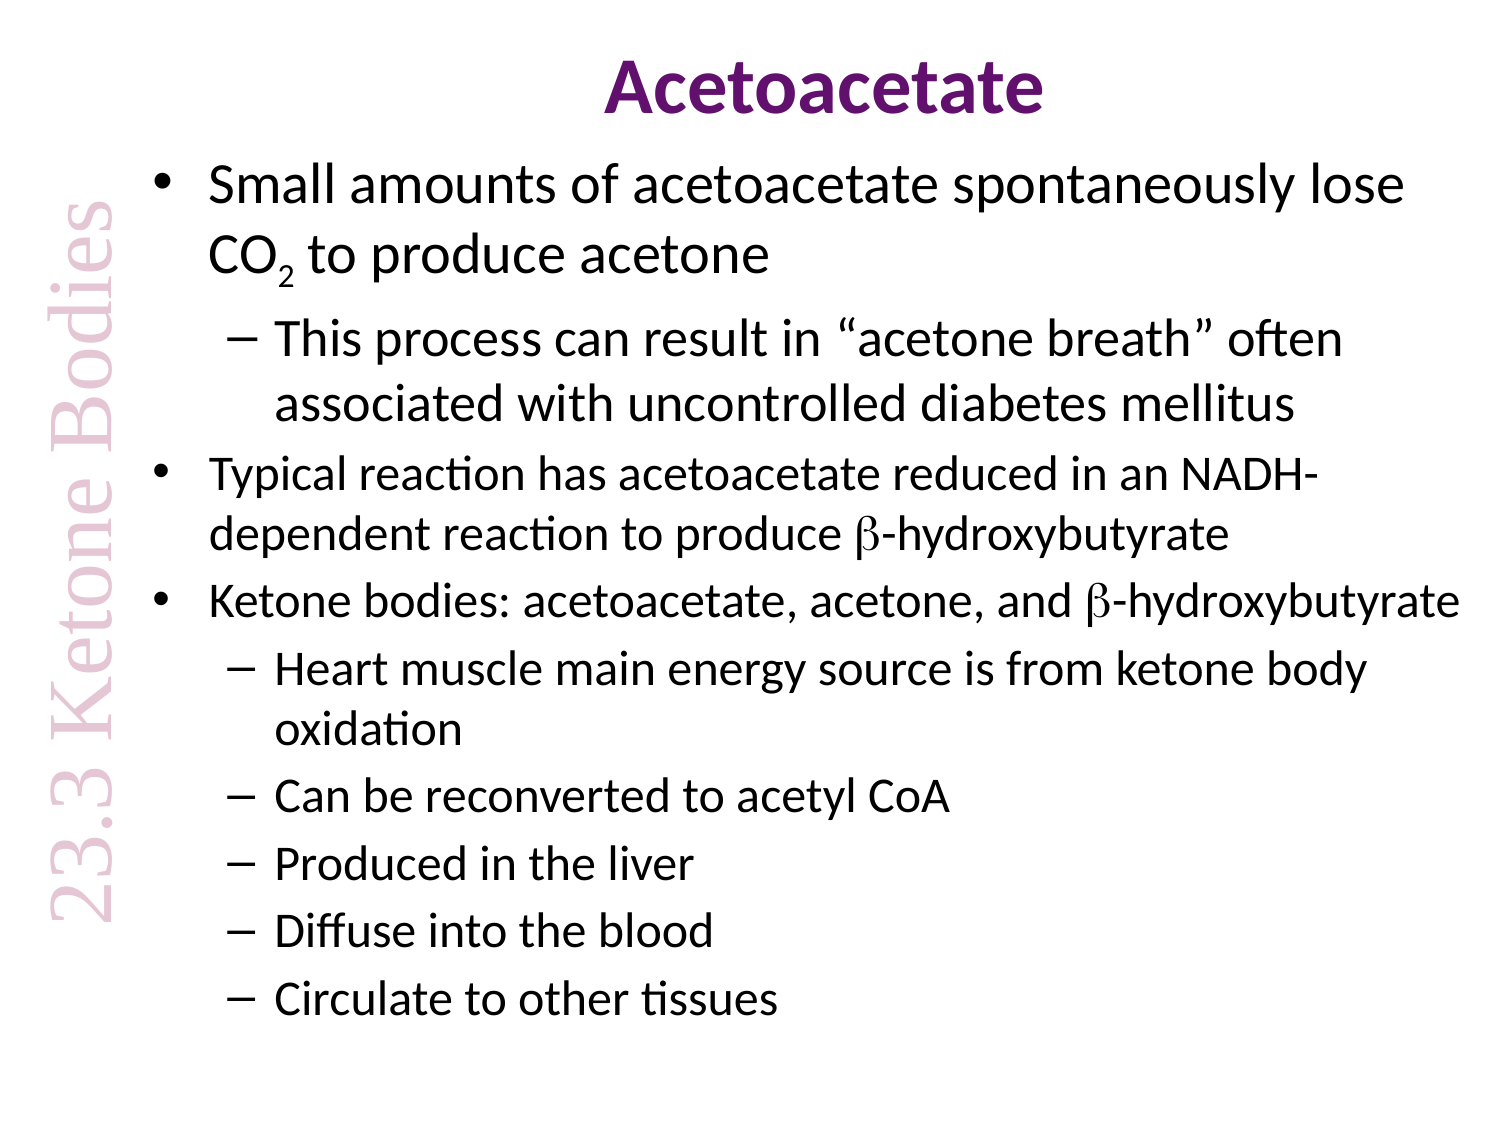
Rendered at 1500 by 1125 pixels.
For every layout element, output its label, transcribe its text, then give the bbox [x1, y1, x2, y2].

title Acetoacetate [187, 24, 1463, 137]
list Small amounts of acetoacetate spontaneously lose CO2 to produce acetone This process can result in “acetone breath” often associated with uncontrolled diabetes mellitus Typical reaction has acetoacetate reduced in an NADH-dependent reaction to produce b-hydroxybutyrate Ketone bodies: acetoacetate, acetone, and b-hydroxybutyrate Heart muscle main energy source is from ketone body oxidation Can be reconverted to acetyl CoA Produced in the liver Diffuse into the blood Circulate to other tissues [138, 137, 1488, 1088]
text_box 23.3 Ketone Bodies [12, 25, 138, 1101]
